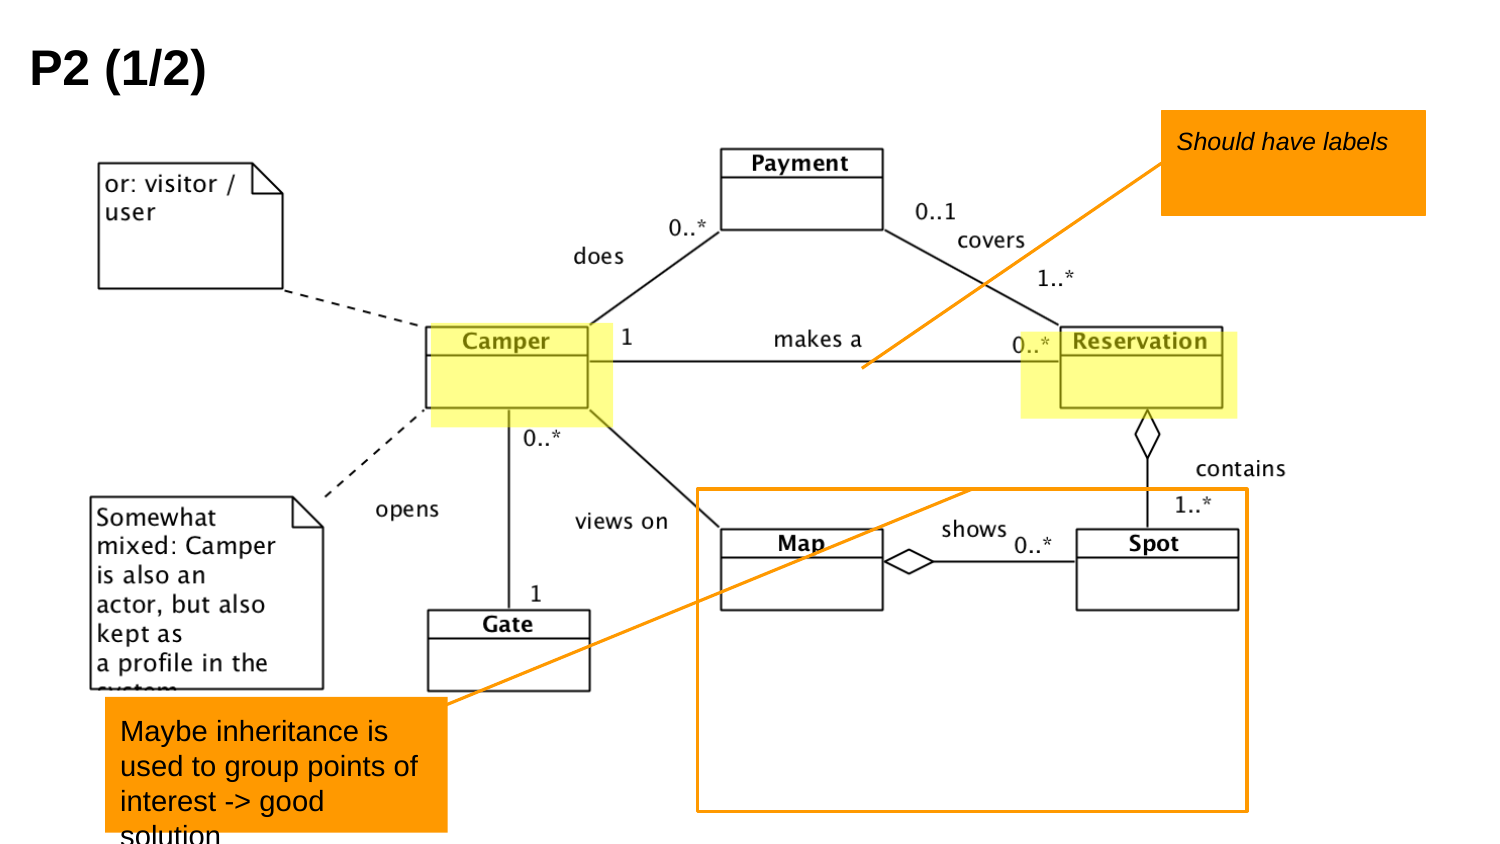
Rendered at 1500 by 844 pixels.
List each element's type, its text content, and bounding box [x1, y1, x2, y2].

text_box P2 (1/2) [14, 20, 279, 136]
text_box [383, 649, 698, 731]
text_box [861, 162, 1162, 369]
text_box Should have labels [1348, 110, 1426, 216]
picture [76, 100, 1345, 731]
text_box [697, 738, 1248, 812]
text_box Maybe inheritance is used to group points of interest -> good solution [105, 738, 448, 833]
